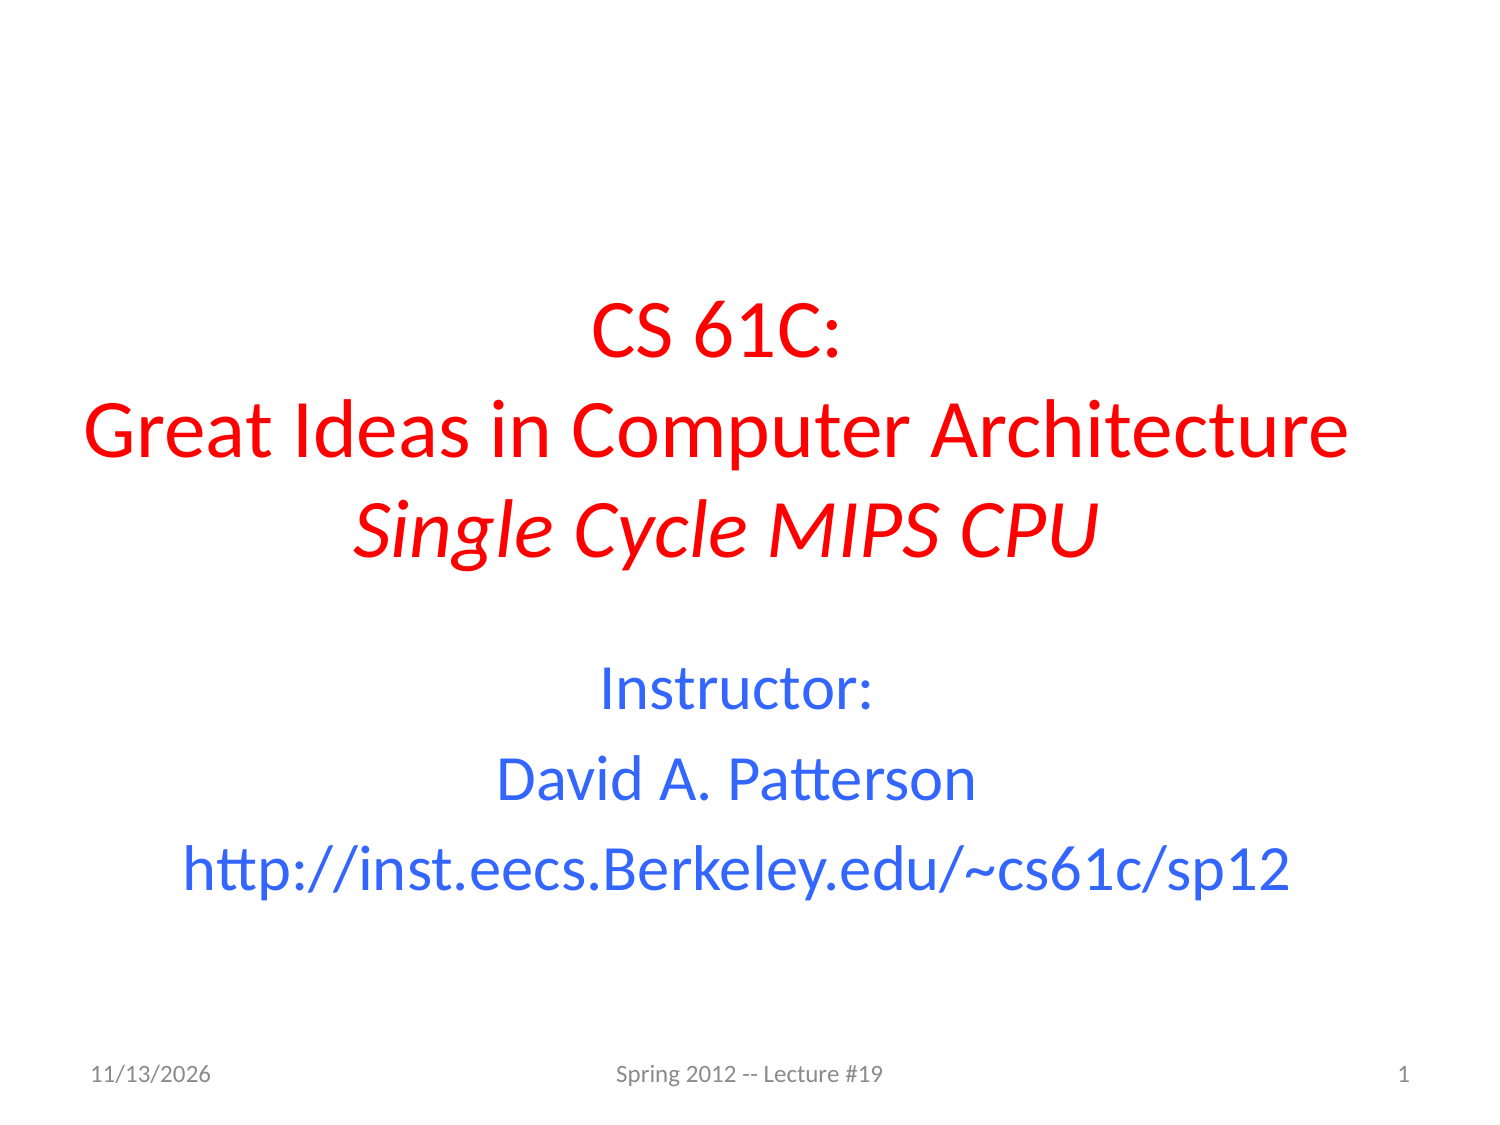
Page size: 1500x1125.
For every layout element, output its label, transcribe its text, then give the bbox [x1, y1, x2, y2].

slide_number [75, 1042, 425, 1103]
slide_number 1 [1074, 1042, 1425, 1103]
footer Spring 2012 -- Lecture #19 [512, 1042, 988, 1103]
title CS 61C: Great Ideas in Computer Architecture Single Cycle MIPS CPU [66, 258, 1388, 591]
subtitle Instructor: David A. Patterson http://inst.eecs.Berkeley.edu/~cs61c/sp12 [166, 637, 1309, 925]
